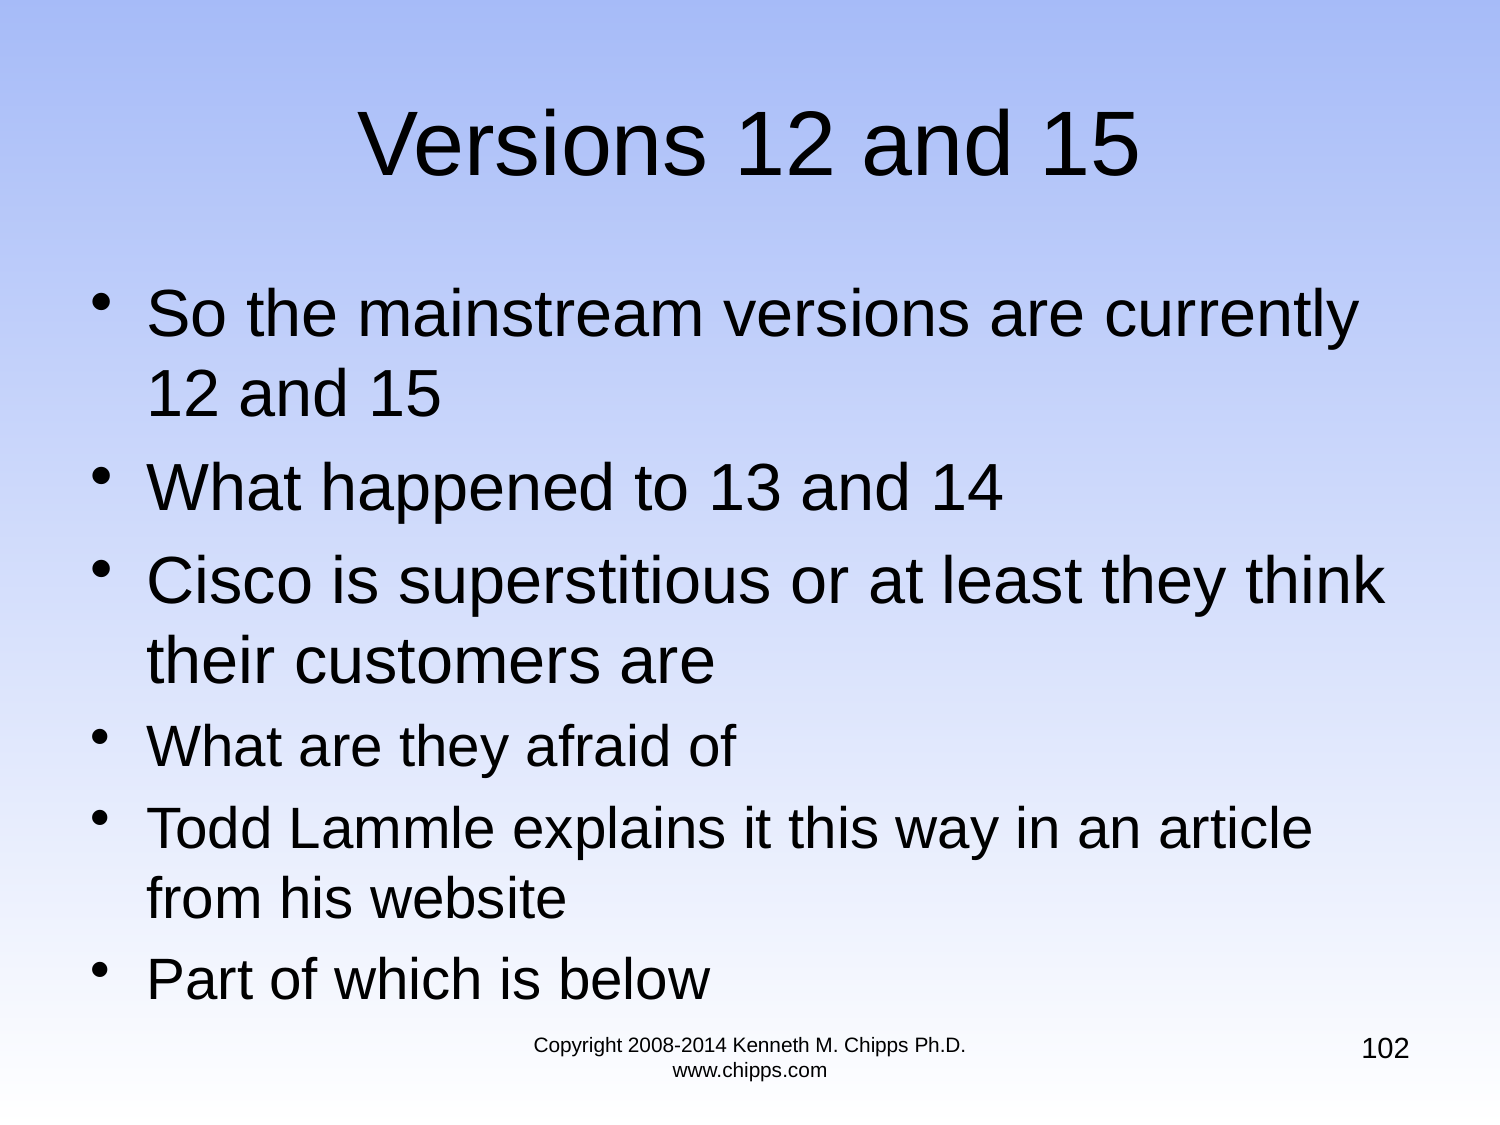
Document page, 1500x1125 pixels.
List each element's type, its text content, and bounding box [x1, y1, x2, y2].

slide_number 135 [1426, 114, 1500, 118]
title Versions 12 and 15 [74, 44, 1426, 233]
slide_number 102 [1074, 1021, 1426, 1101]
slide_number 135 [0, 114, 74, 118]
footer Copyright 2008-2014 Kenneth M. Chipps Ph.D. www.chipps.com [449, 1024, 1051, 1103]
list So the mainstream versions are currently 12 and 15 What happened to 13 and 14 Cisco is superstitious or at least they think their customers are What are they afraid of Todd Lammle explains it this way in an article from his website Part of which is below [74, 262, 1426, 1006]
